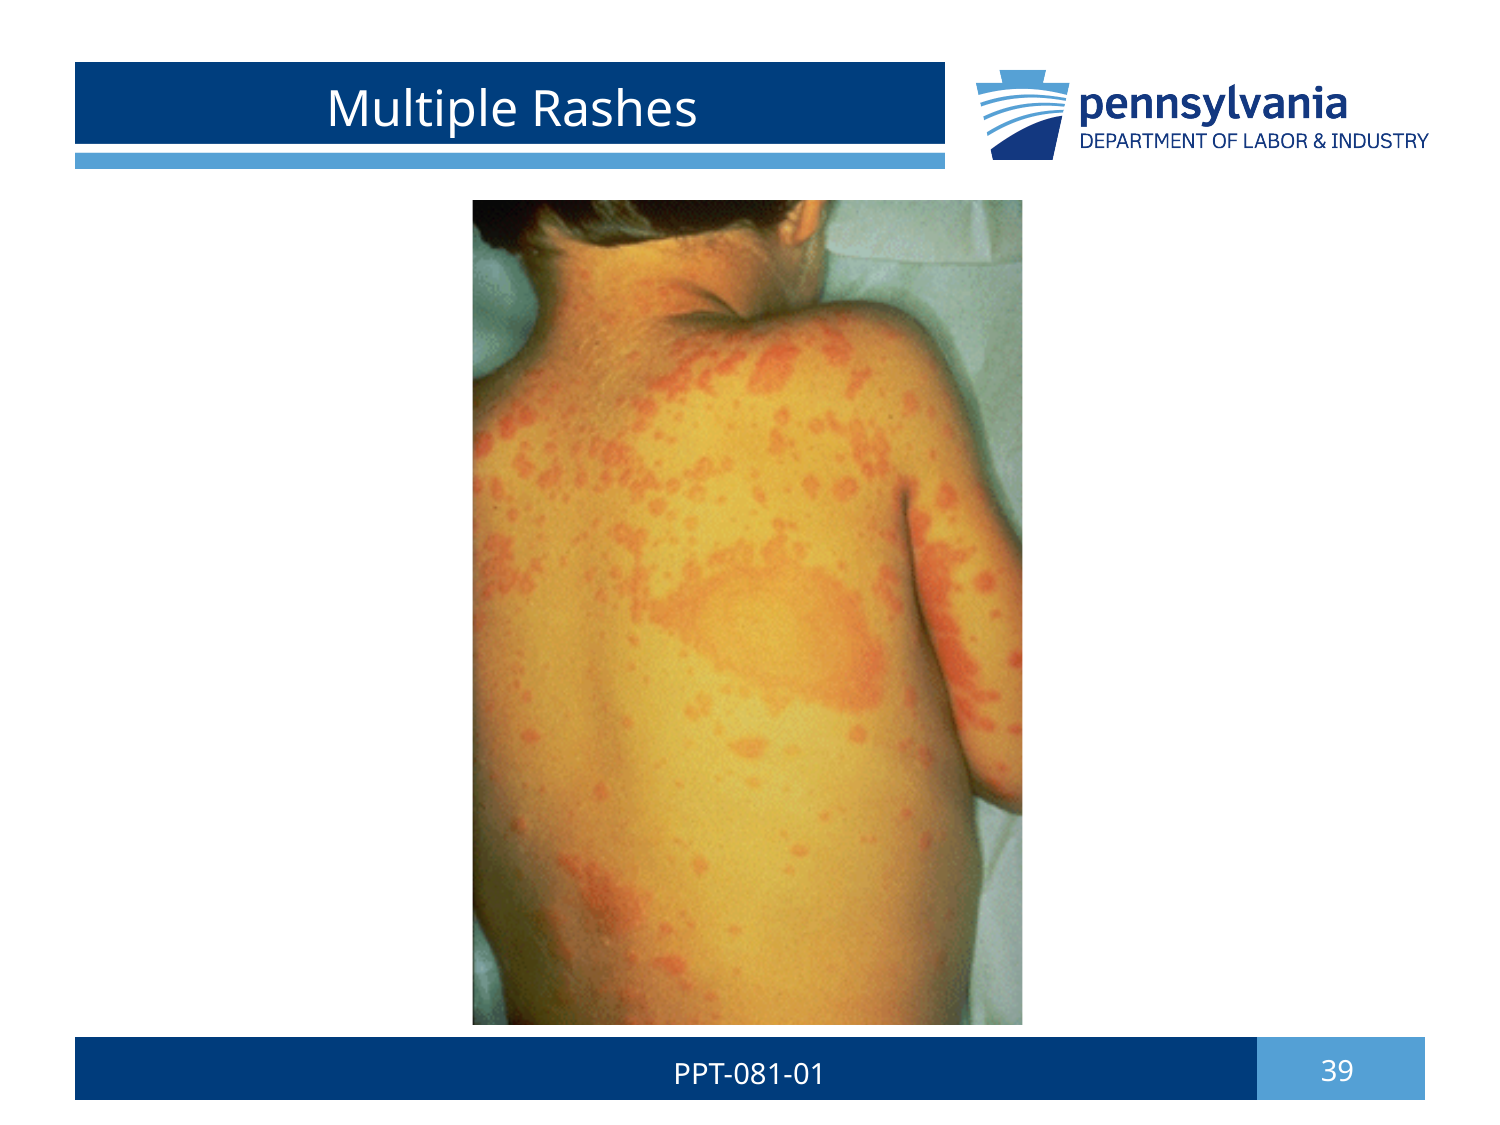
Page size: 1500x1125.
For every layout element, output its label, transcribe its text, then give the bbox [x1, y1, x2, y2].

slide_number 39 [1250, 1042, 1425, 1103]
picture [472, 199, 1023, 1026]
footer PPT-081-01 [512, 1042, 988, 1103]
picture [75, 62, 1429, 169]
picture [75, 1037, 1425, 1100]
title Multiple Rashes [75, 62, 950, 150]
